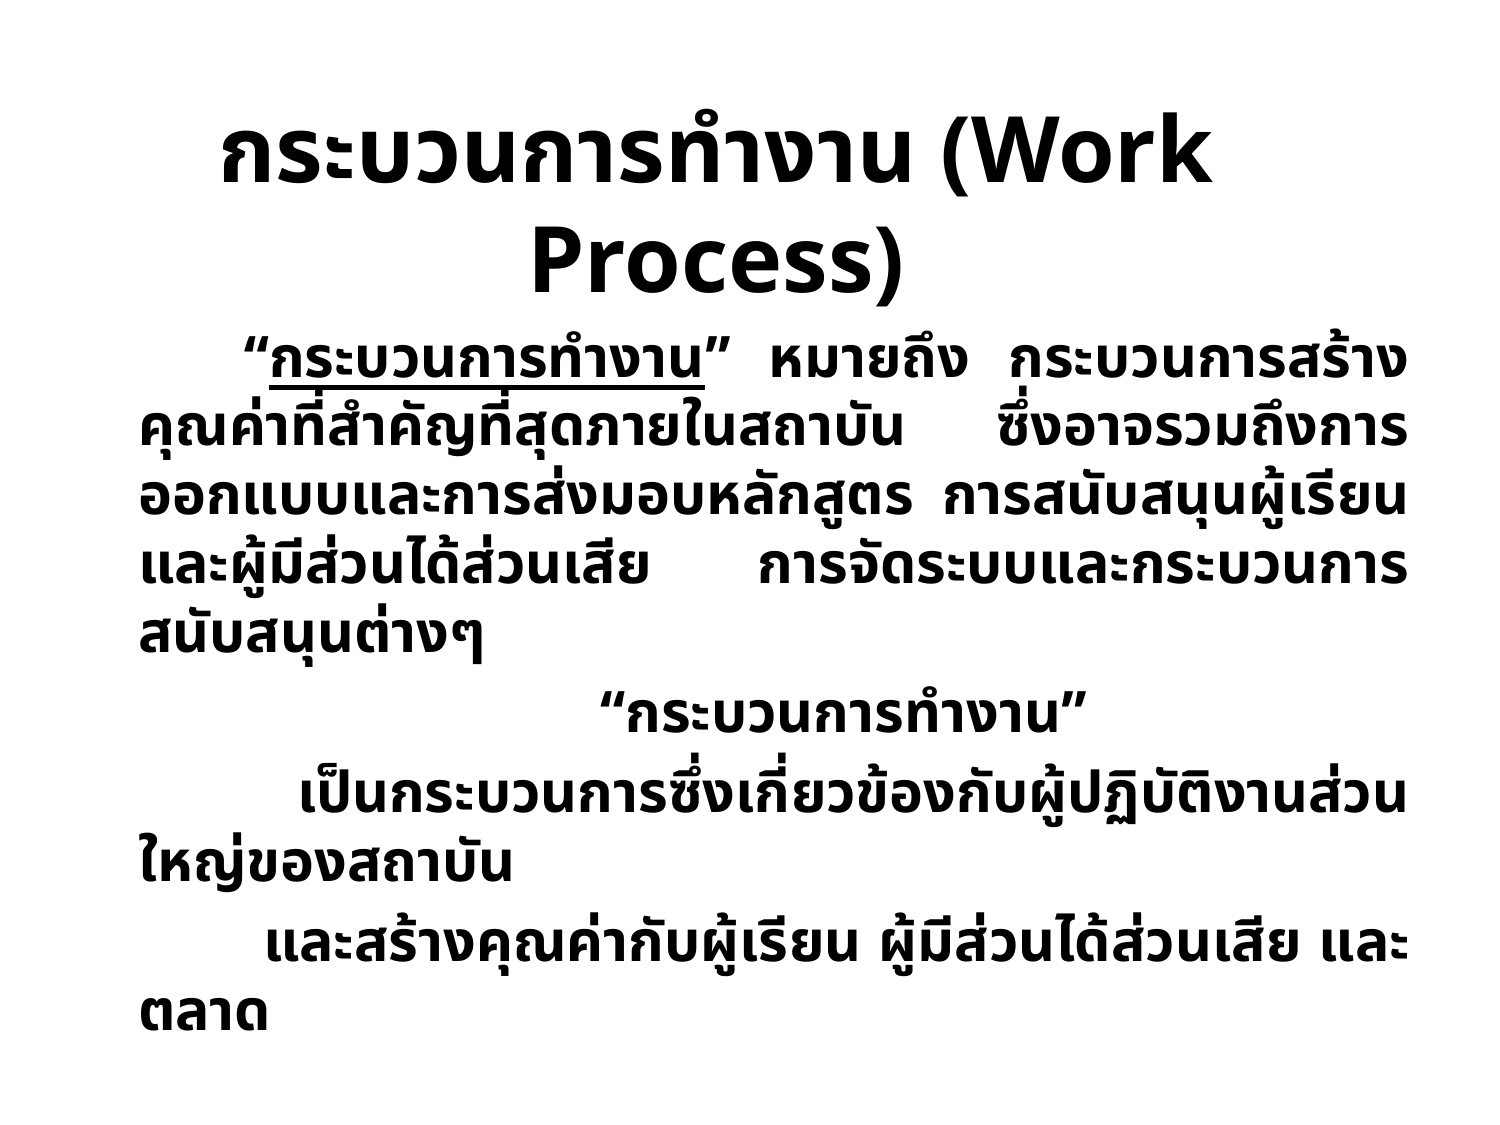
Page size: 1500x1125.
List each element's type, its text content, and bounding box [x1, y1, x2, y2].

list “กระบวนการทำงาน” หมายถึง กระบวนการสร้างคุณค่าที่สำคัญที่สุดภายในสถาบัน ซึ่งอาจรวมถึงการออกแบบและการส่งมอบหลักสูตร การสนับสนุนผู้เรียนและผู้มีส่วนได้ส่วนเสีย การจัดระบบและกระบวนการสนับสนุนต่างๆ “กระบวนการทำงาน” เป็นกระบวนการซึ่งเกี่ยวข้องกับผู้ปฏิบัติงานส่วนใหญ่ของสถาบัน และสร้างคุณค่ากับผู้เรียน ผู้มีส่วนได้ส่วนเสีย และตลาด [75, 312, 1425, 1055]
title กระบวนการทำงาน (Work Process) [41, 113, 1392, 289]
